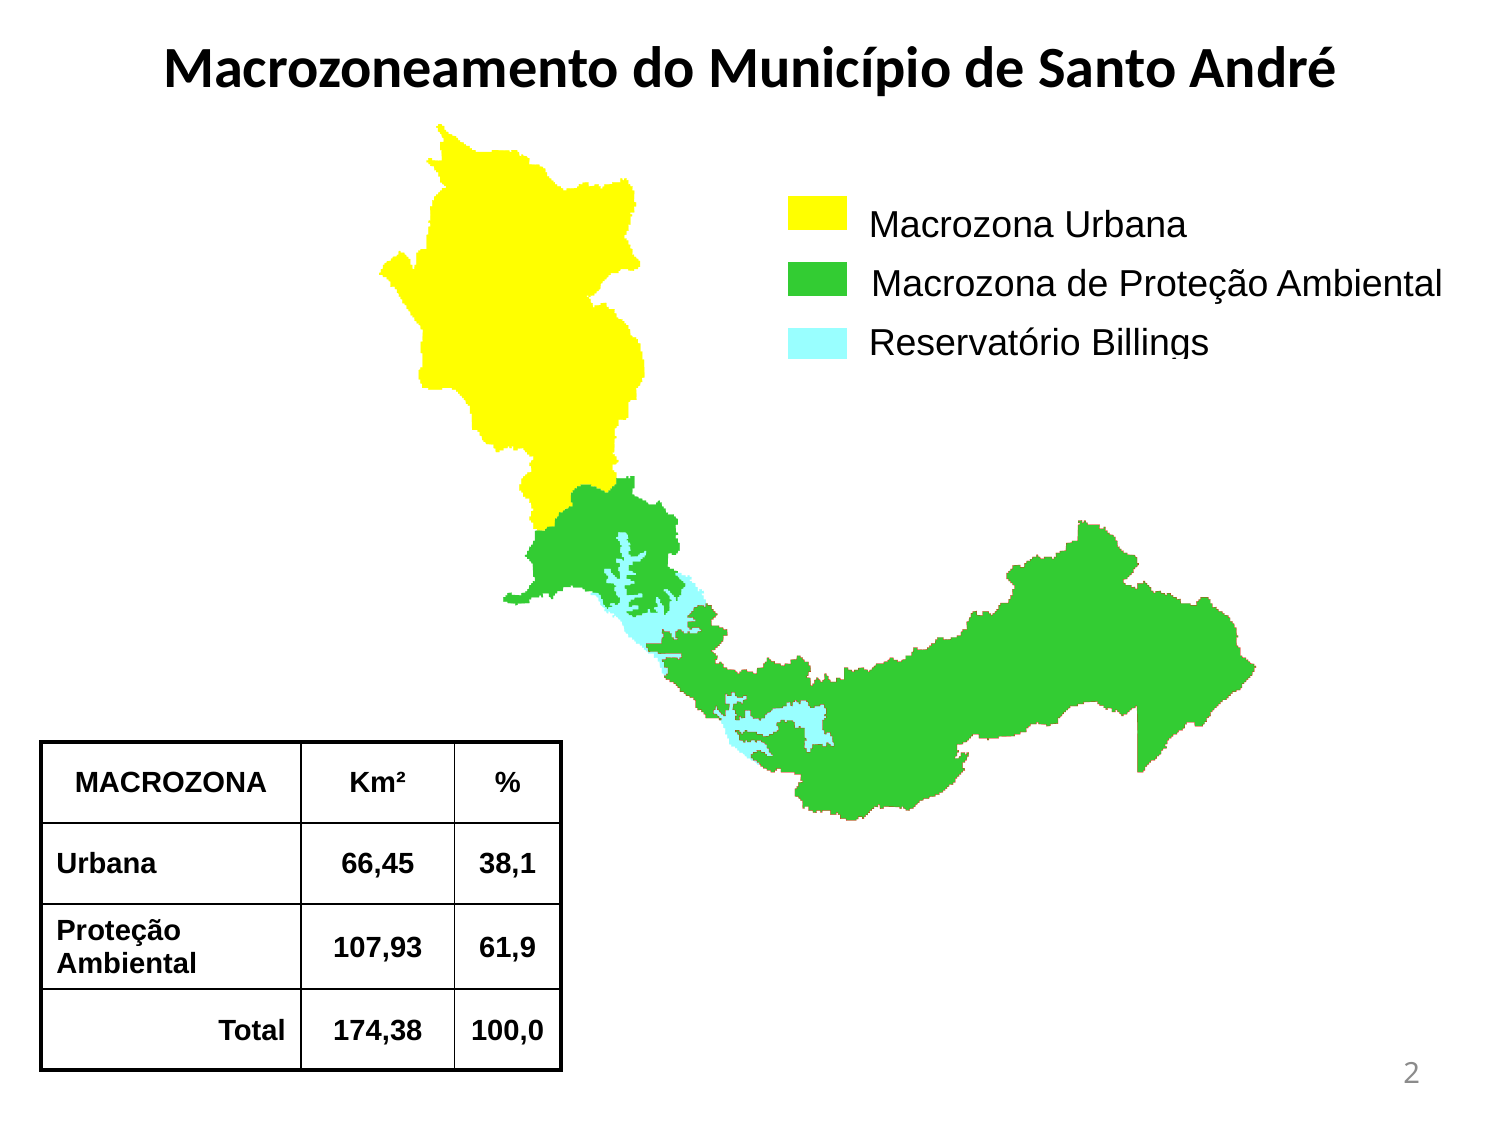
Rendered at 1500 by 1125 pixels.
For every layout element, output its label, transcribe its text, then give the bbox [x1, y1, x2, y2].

table_cell Total [43, 990, 300, 1068]
table_cell 66,45 [302, 824, 454, 903]
table_cell 174,38 [302, 990, 454, 1068]
table_cell 38,1 [455, 831, 559, 903]
text_box Macrozoneamento do Município de Santo André [53, 7, 1447, 114]
table_cell 100,0 [455, 990, 559, 1068]
table_cell 61,9 [455, 905, 559, 988]
table_header MACROZONA [43, 744, 300, 822]
table_cell Urbana [43, 824, 300, 903]
slide_number 2 [1369, 1044, 1436, 1104]
table_header Km² [302, 744, 371, 822]
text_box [377, 122, 1471, 823]
table_cell 107,93 [302, 905, 454, 988]
table_cell Proteção Ambiental [43, 905, 300, 988]
